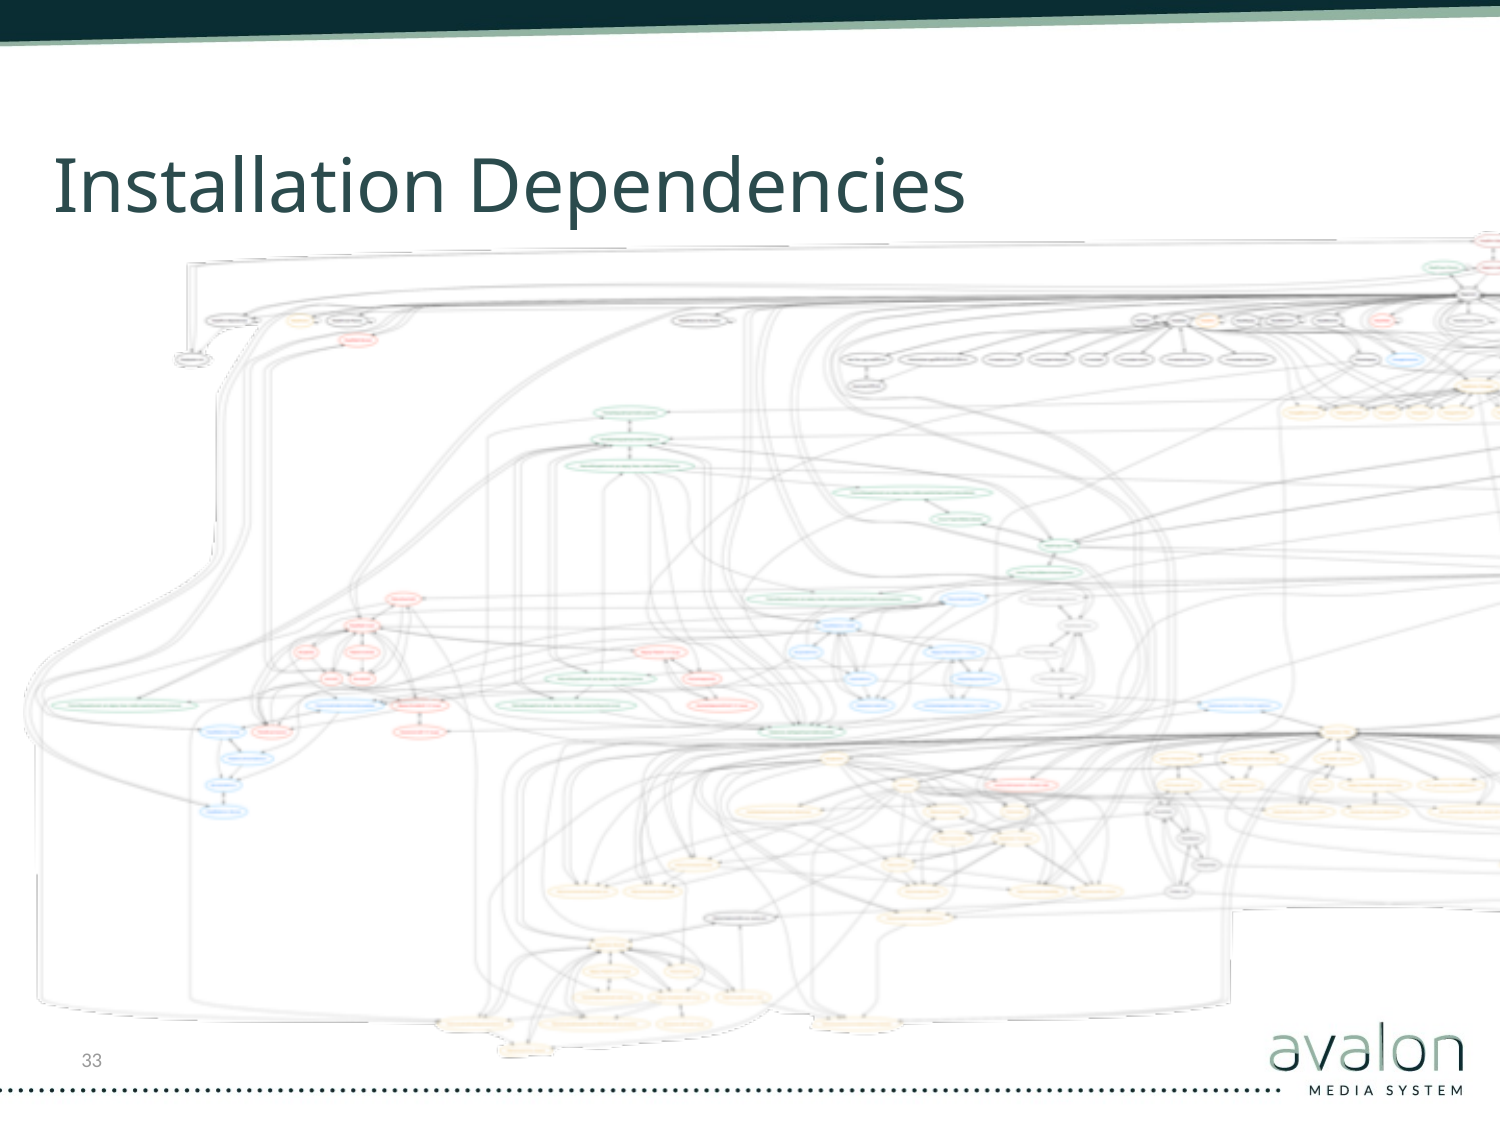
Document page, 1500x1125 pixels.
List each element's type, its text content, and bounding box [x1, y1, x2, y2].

picture [0, 0, 1500, 1125]
text_box Installation Dependencies [46, 131, 1038, 227]
